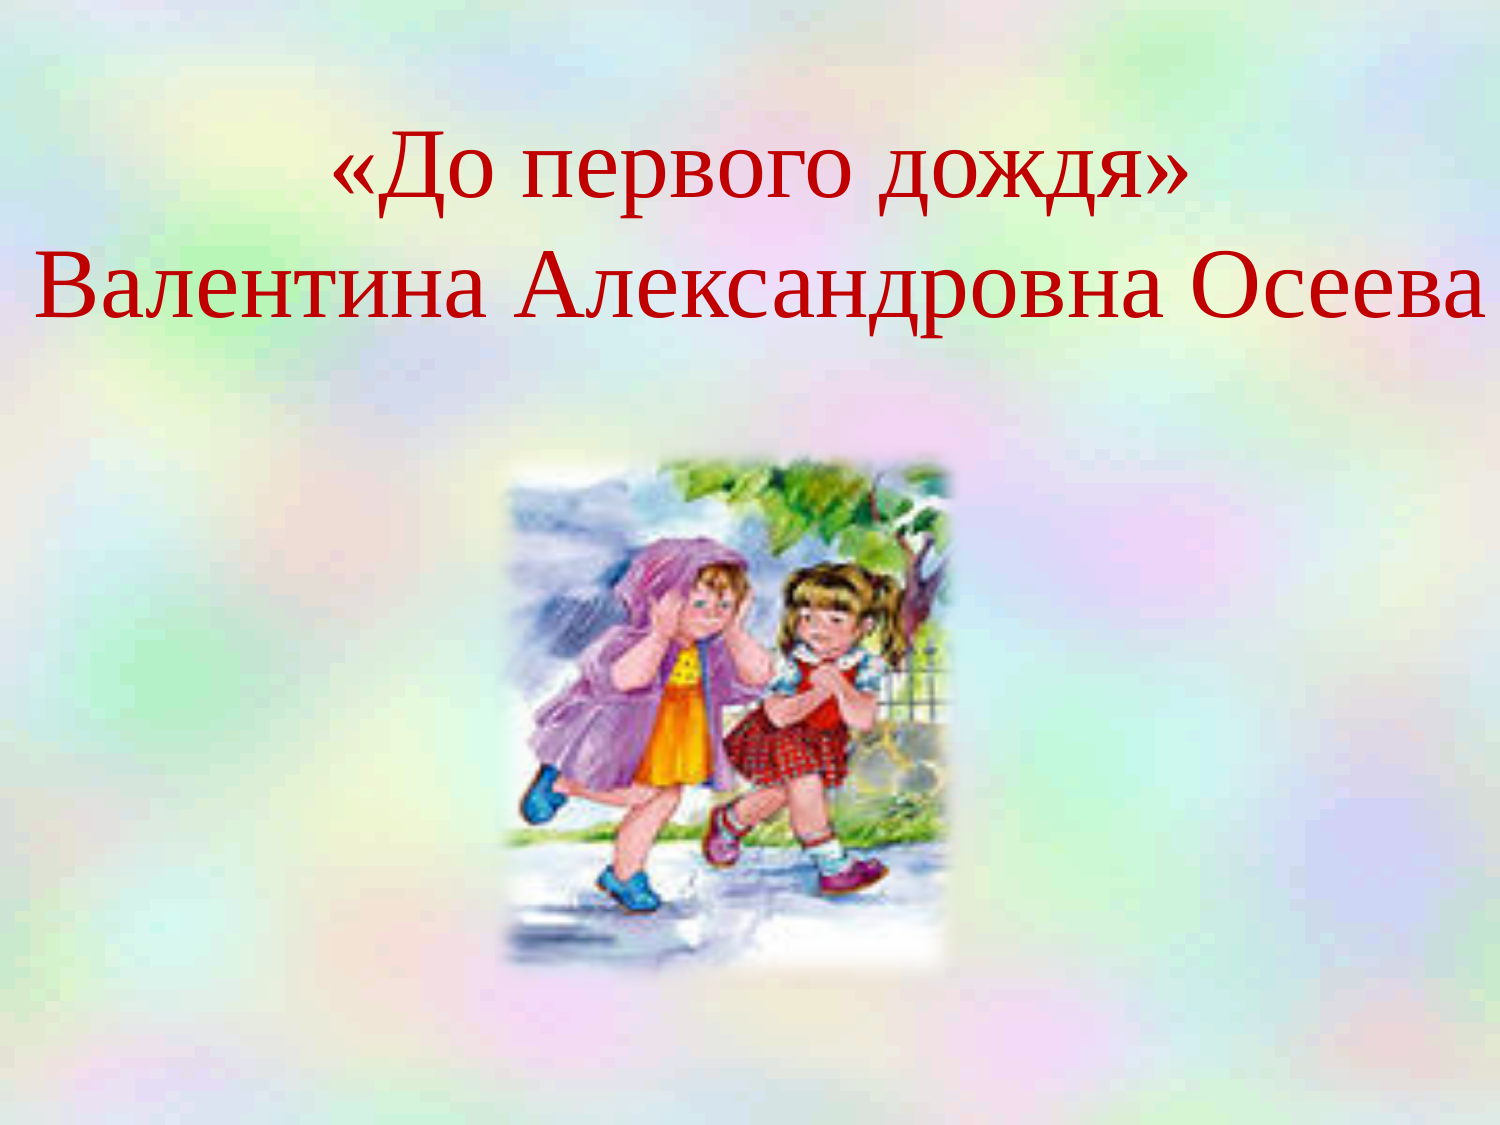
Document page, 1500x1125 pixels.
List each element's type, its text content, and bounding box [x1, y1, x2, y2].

text_box «До первого дождя» Валентина Александровна Осеева [19, 89, 1500, 345]
picture [0, 0, 1500, 1125]
